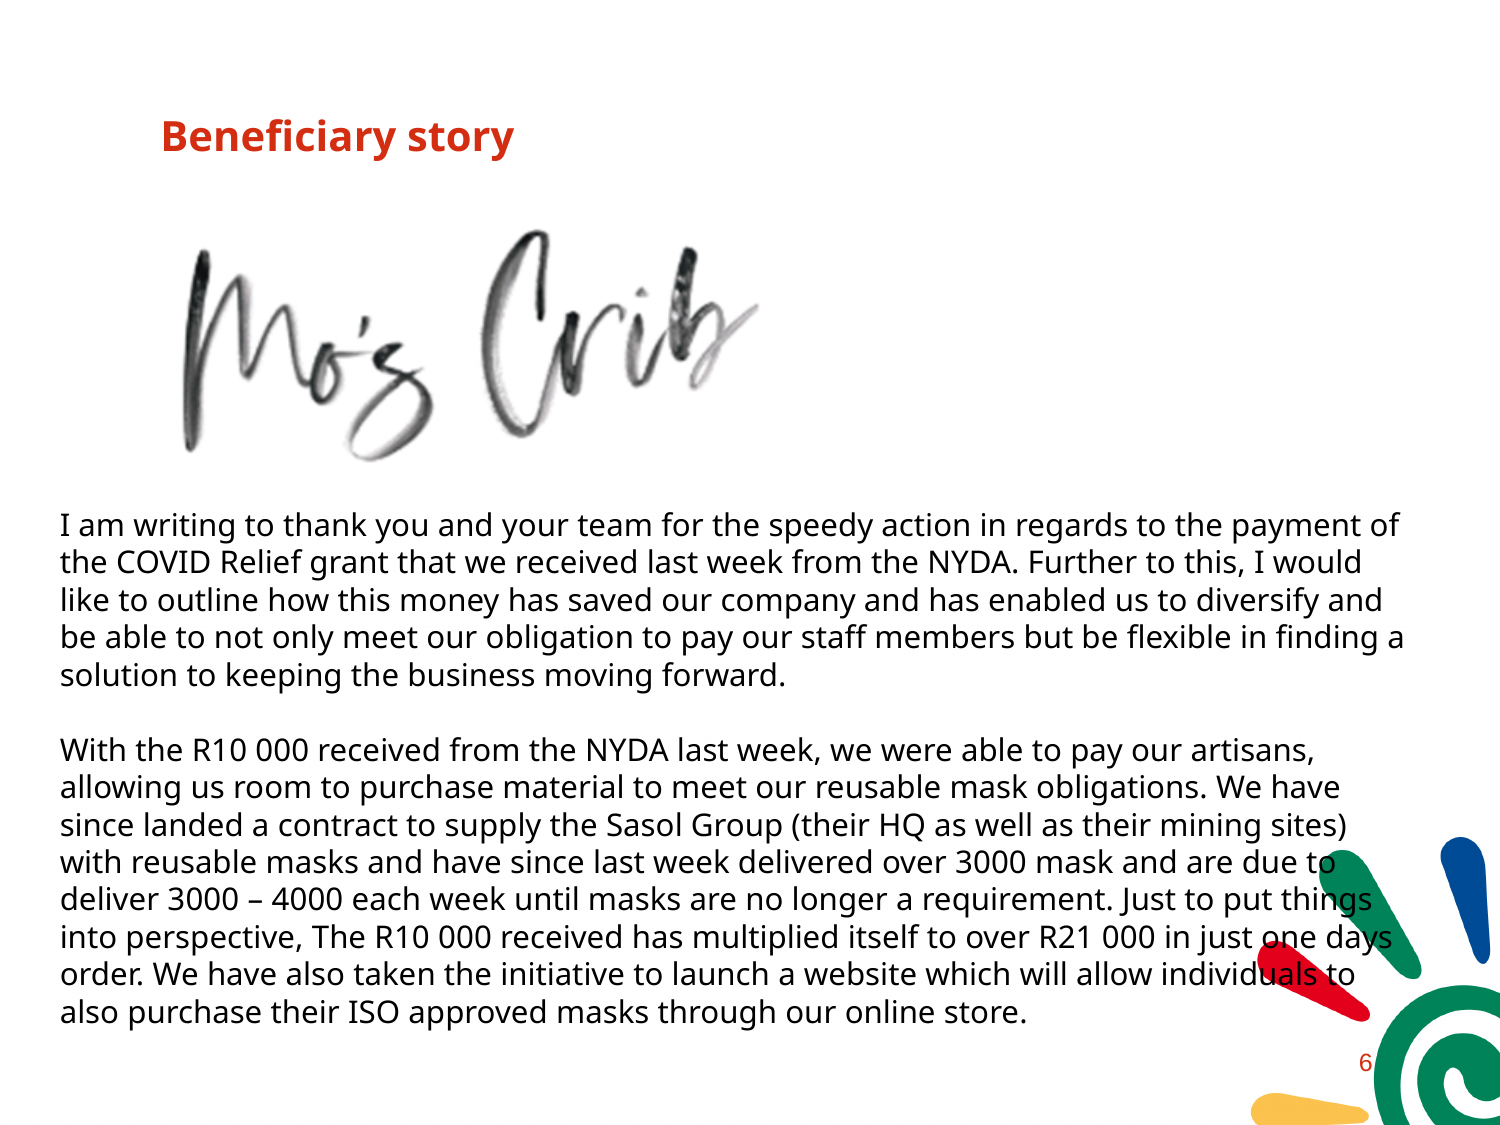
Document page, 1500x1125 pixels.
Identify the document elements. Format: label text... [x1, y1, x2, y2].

picture [0, 0, 1500, 1125]
title Beneficiary story [160, 109, 1177, 160]
list I am writing to thank you and your team for the speedy action in regards to the payment of the COVID Relief grant that we received last week from the NYDA. Further to this, I would like to outline how this money has saved our company and has enabled us to diversify and be able to not only meet our obligation to pay our staff members but be flexible in finding a solution to keeping the business moving forward. With the R10 000 received from the NYDA last week, we were able to pay our artisans, allowing us room to purchase material to meet our reusable mask obligations. We have since landed a contract to supply the Sasol Group (their HQ as well as their mining sites) with reusable masks and have since last week delivered over 3000 mask and are due to deliver 3000 – 4000 each week until masks are no longer a requirement. Just to put things into perspective, The R10 000 received has multiplied itself to over R21 000 in just one days order. We have also taken the initiative to launch a website which will allow individuals to also purchase their ISO approved masks through our online store. [59, 205, 1418, 1085]
slide_number 5 [1060, 1045, 1374, 1077]
